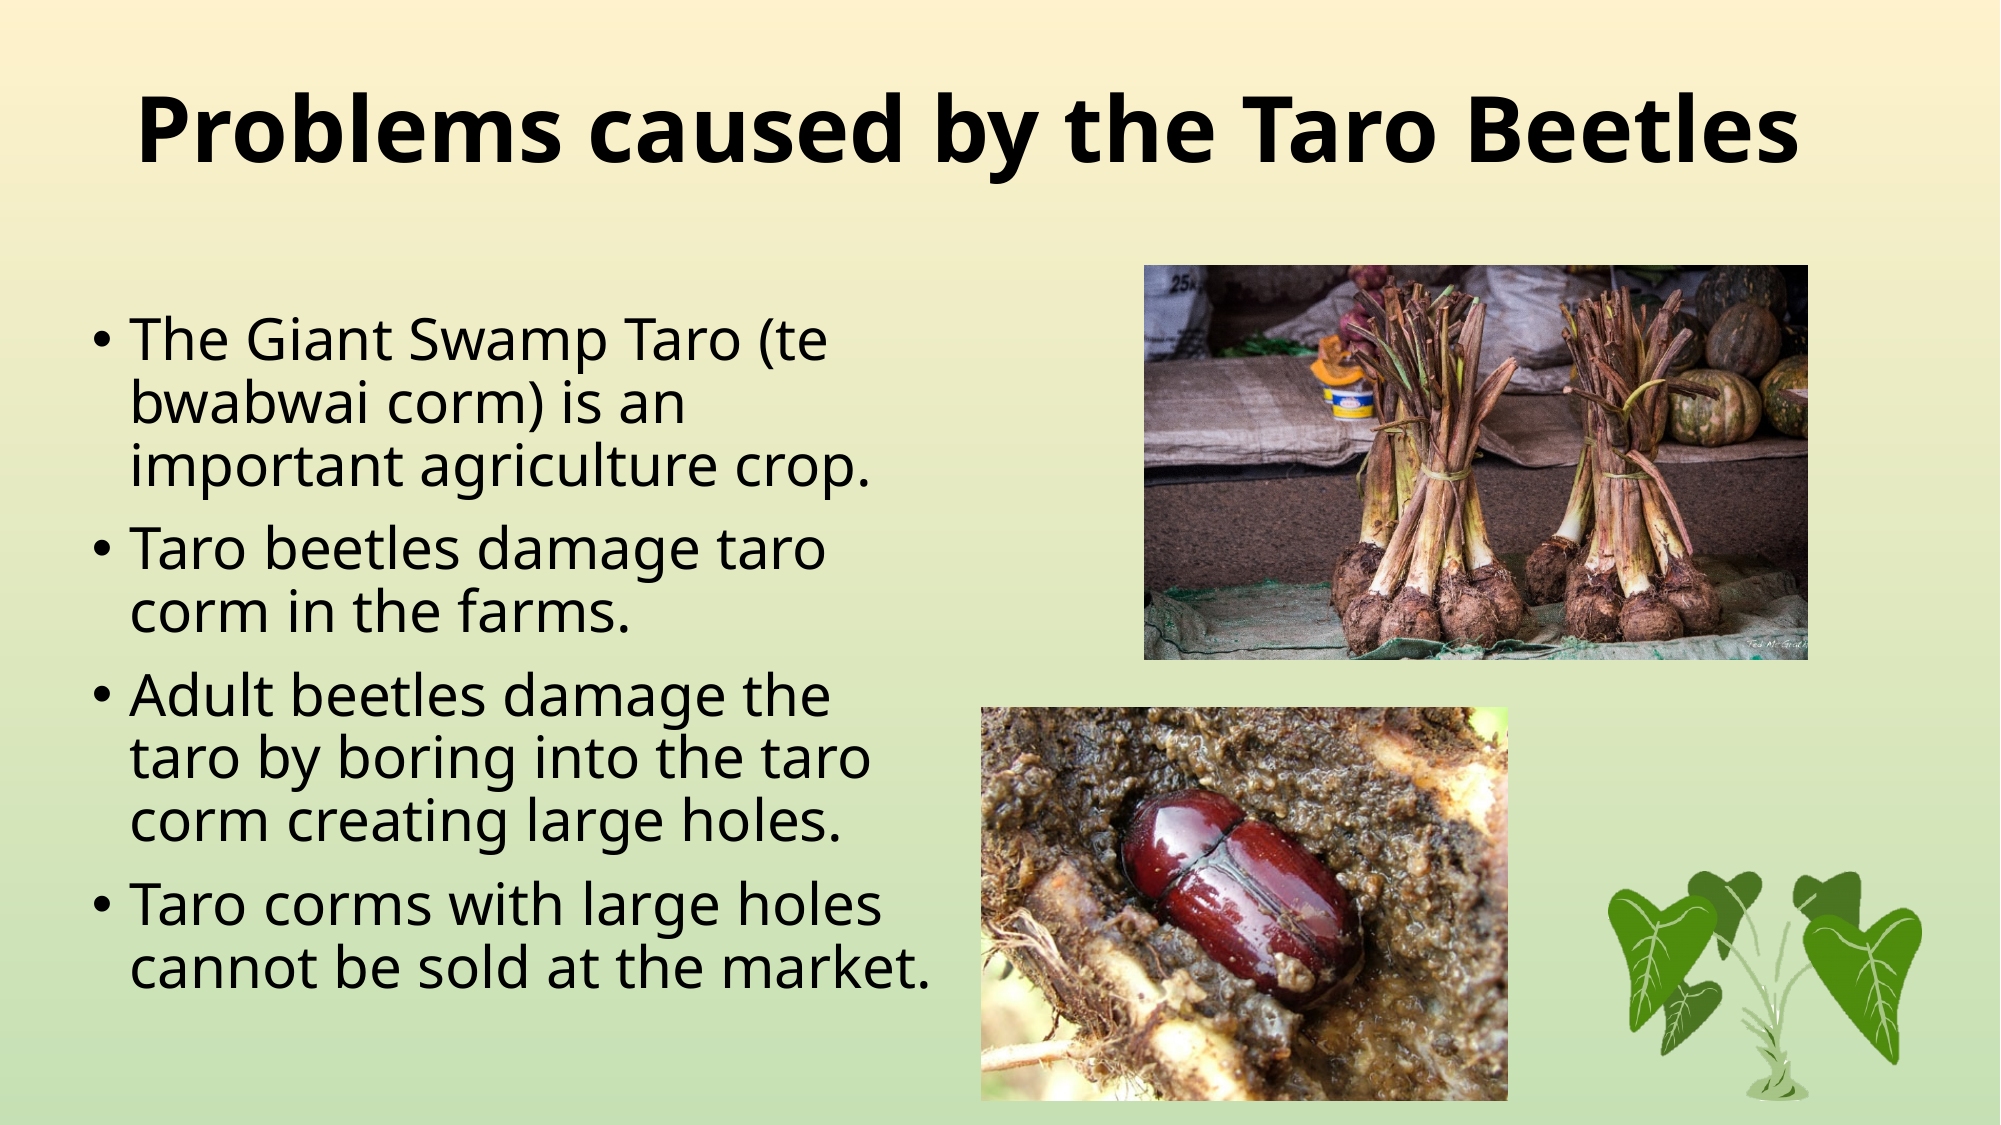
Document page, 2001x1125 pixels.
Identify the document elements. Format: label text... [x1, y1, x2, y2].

picture [1608, 871, 1922, 1102]
picture [1144, 265, 1808, 660]
list The Giant Swamp Taro (te bwabwai corm) is an important agriculture crop. Taro beetles damage taro corm in the farms. Adult beetles damage the taro by boring into the taro corm creating large holes. Taro corms with large holes cannot be sold at the market. [76, 302, 956, 1017]
title Problems caused by the Taro Beetles [119, 24, 1845, 242]
picture [981, 707, 1508, 1102]
